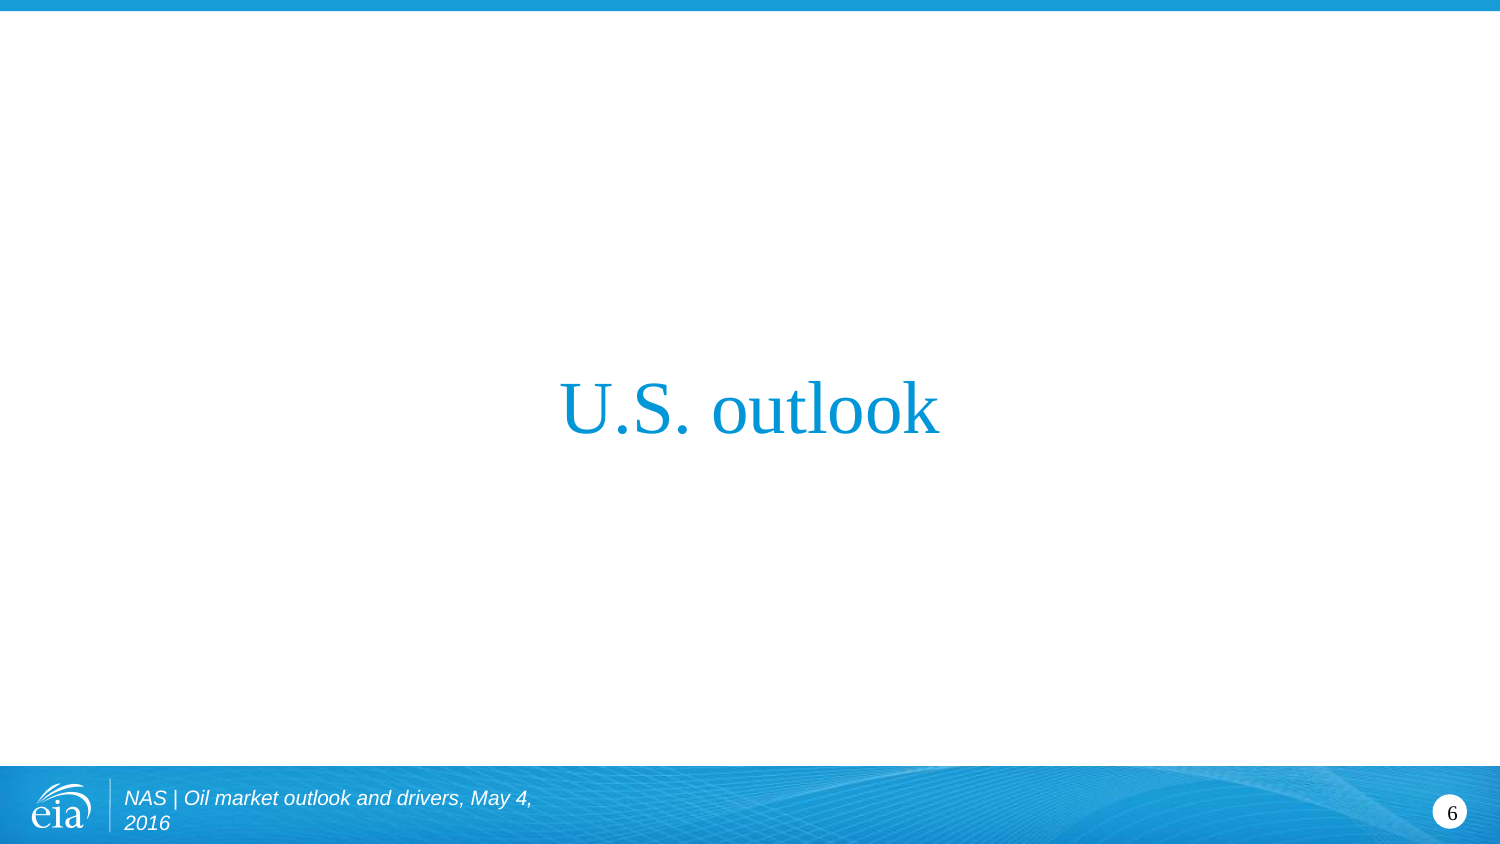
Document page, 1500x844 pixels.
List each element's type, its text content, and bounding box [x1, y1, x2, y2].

title U.S. outlook [75, 272, 1425, 456]
slide_number 6 [1421, 789, 1485, 835]
footer NAS | Oil market outlook and drivers, May 4, 2016 [109, 786, 571, 835]
picture [0, 766, 1500, 844]
